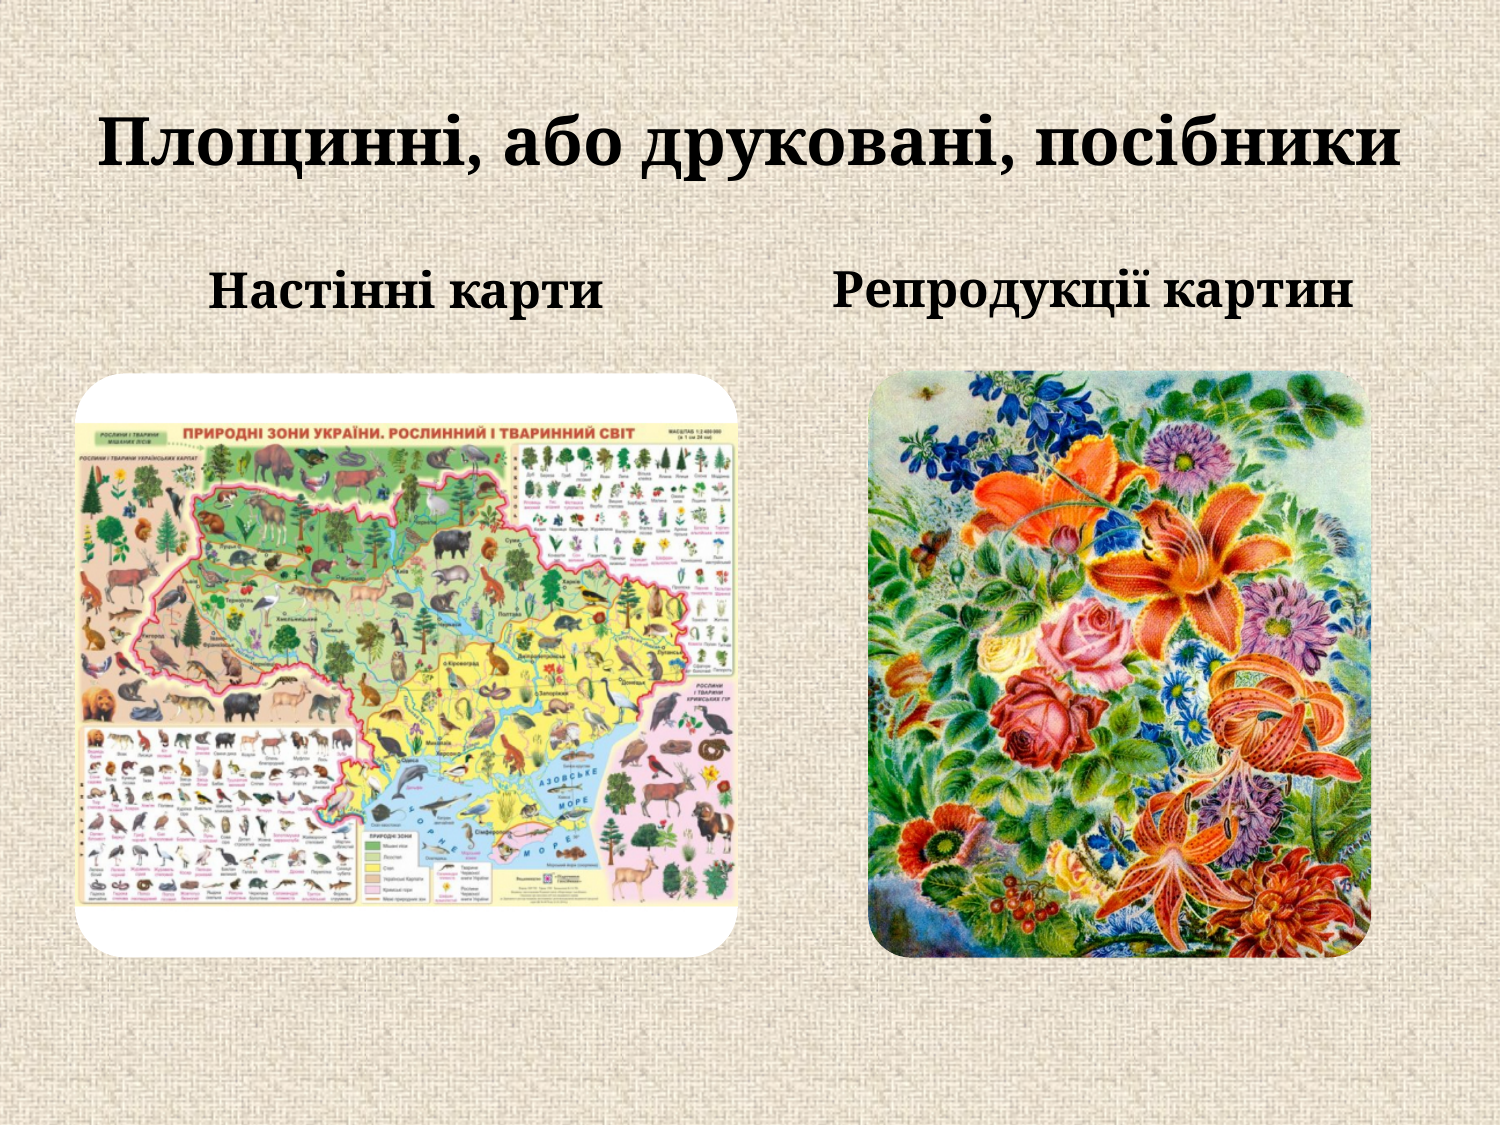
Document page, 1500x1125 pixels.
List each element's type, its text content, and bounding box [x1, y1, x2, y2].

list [74, 373, 738, 958]
list Настінні карти [75, 251, 738, 327]
title Площинні, або друковані, посібники [75, 45, 1425, 233]
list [867, 370, 1372, 958]
list Репродукції картин [761, 219, 1425, 325]
